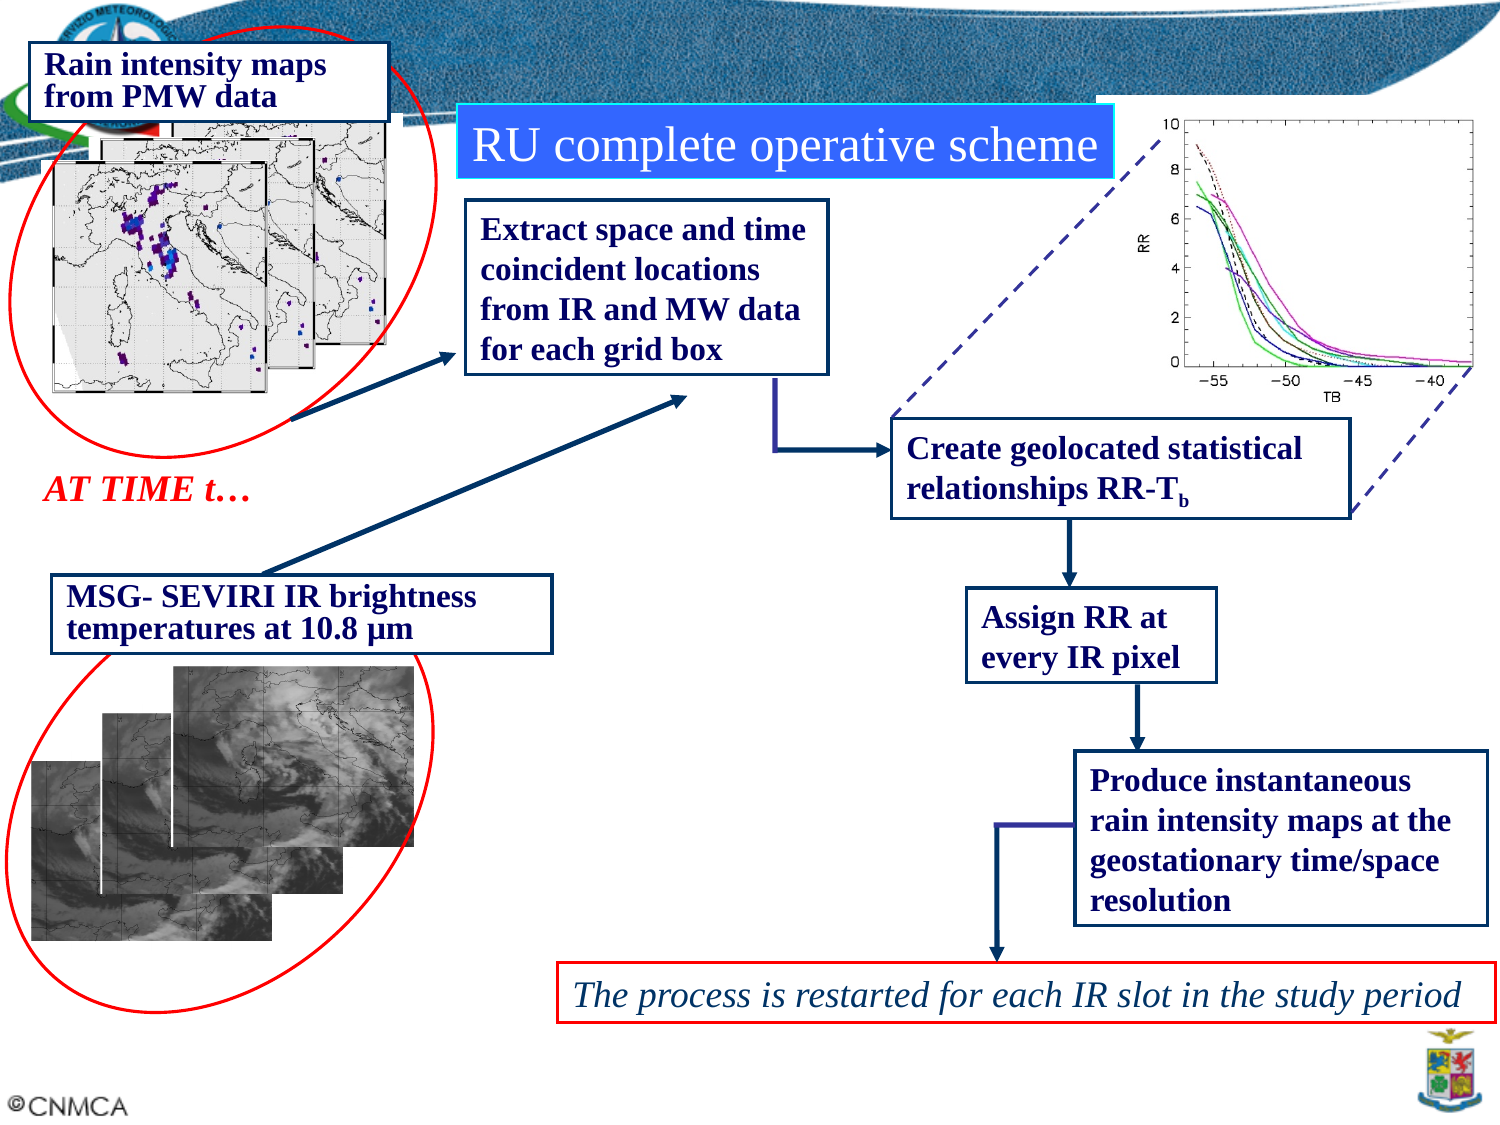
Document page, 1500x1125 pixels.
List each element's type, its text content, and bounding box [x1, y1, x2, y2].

text_box [429, 693, 434, 773]
text_box [263, 394, 688, 574]
text_box [45, 359, 363, 458]
text_box [35, 654, 416, 749]
text_box Extract space and time coincident locations from IR and MW data for each grid box [465, 199, 829, 375]
picture [0, 0, 1500, 1125]
text_box [1063, 517, 1076, 589]
text_box MSG- SEVIRI IR brightness temperatures at 10.8 μm [51, 574, 552, 654]
text_box The process is restarted for each IR slot in the study period [557, 962, 1496, 1023]
text_box [37, 855, 399, 1013]
text_box [1131, 684, 1144, 751]
text_box [6, 775, 24, 939]
text_box [389, 65, 437, 293]
text_box [290, 351, 457, 420]
text_box RU complete operative scheme [457, 103, 1091, 179]
text_box Produce instantaneous rain intensity maps at the geostationary time/space resolution [1074, 751, 1488, 926]
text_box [993, 824, 1076, 963]
text_box [57, 122, 154, 159]
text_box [774, 377, 893, 454]
text_box Create geolocated statistical relationships RR-Tb [891, 418, 1350, 519]
text_box Rain intensity maps from PMW data [29, 42, 389, 122]
text_box [9, 197, 35, 393]
text_box AT TIME t… [29, 456, 290, 516]
text_box Assign RR at every IR pixel [966, 587, 1217, 683]
text_box [202, 26, 354, 42]
